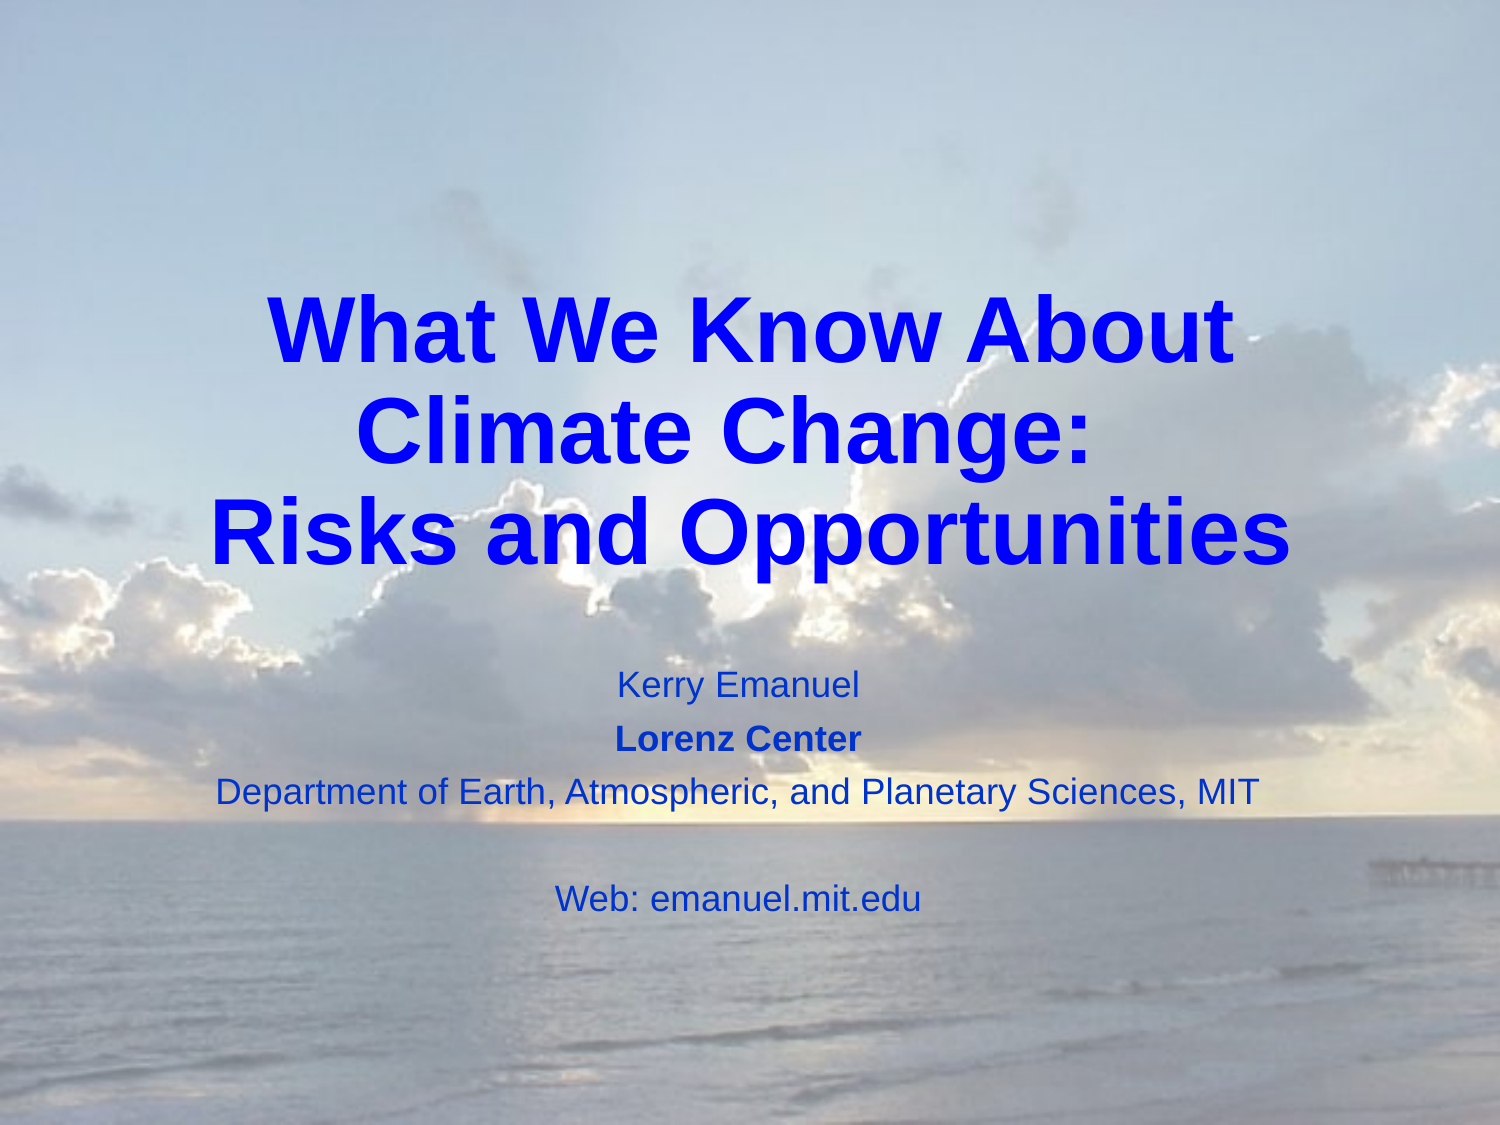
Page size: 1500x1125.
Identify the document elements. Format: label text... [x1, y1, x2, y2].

subtitle Kerry Emanuel Lorenz Center Department of Earth, Atmospheric, and Planetary Sciences, MIT Web: emanuel.mit.edu [176, 658, 1302, 931]
picture [0, 0, 1500, 1125]
title What We Know About Climate Change: Risks and Opportunities [189, 200, 1315, 593]
